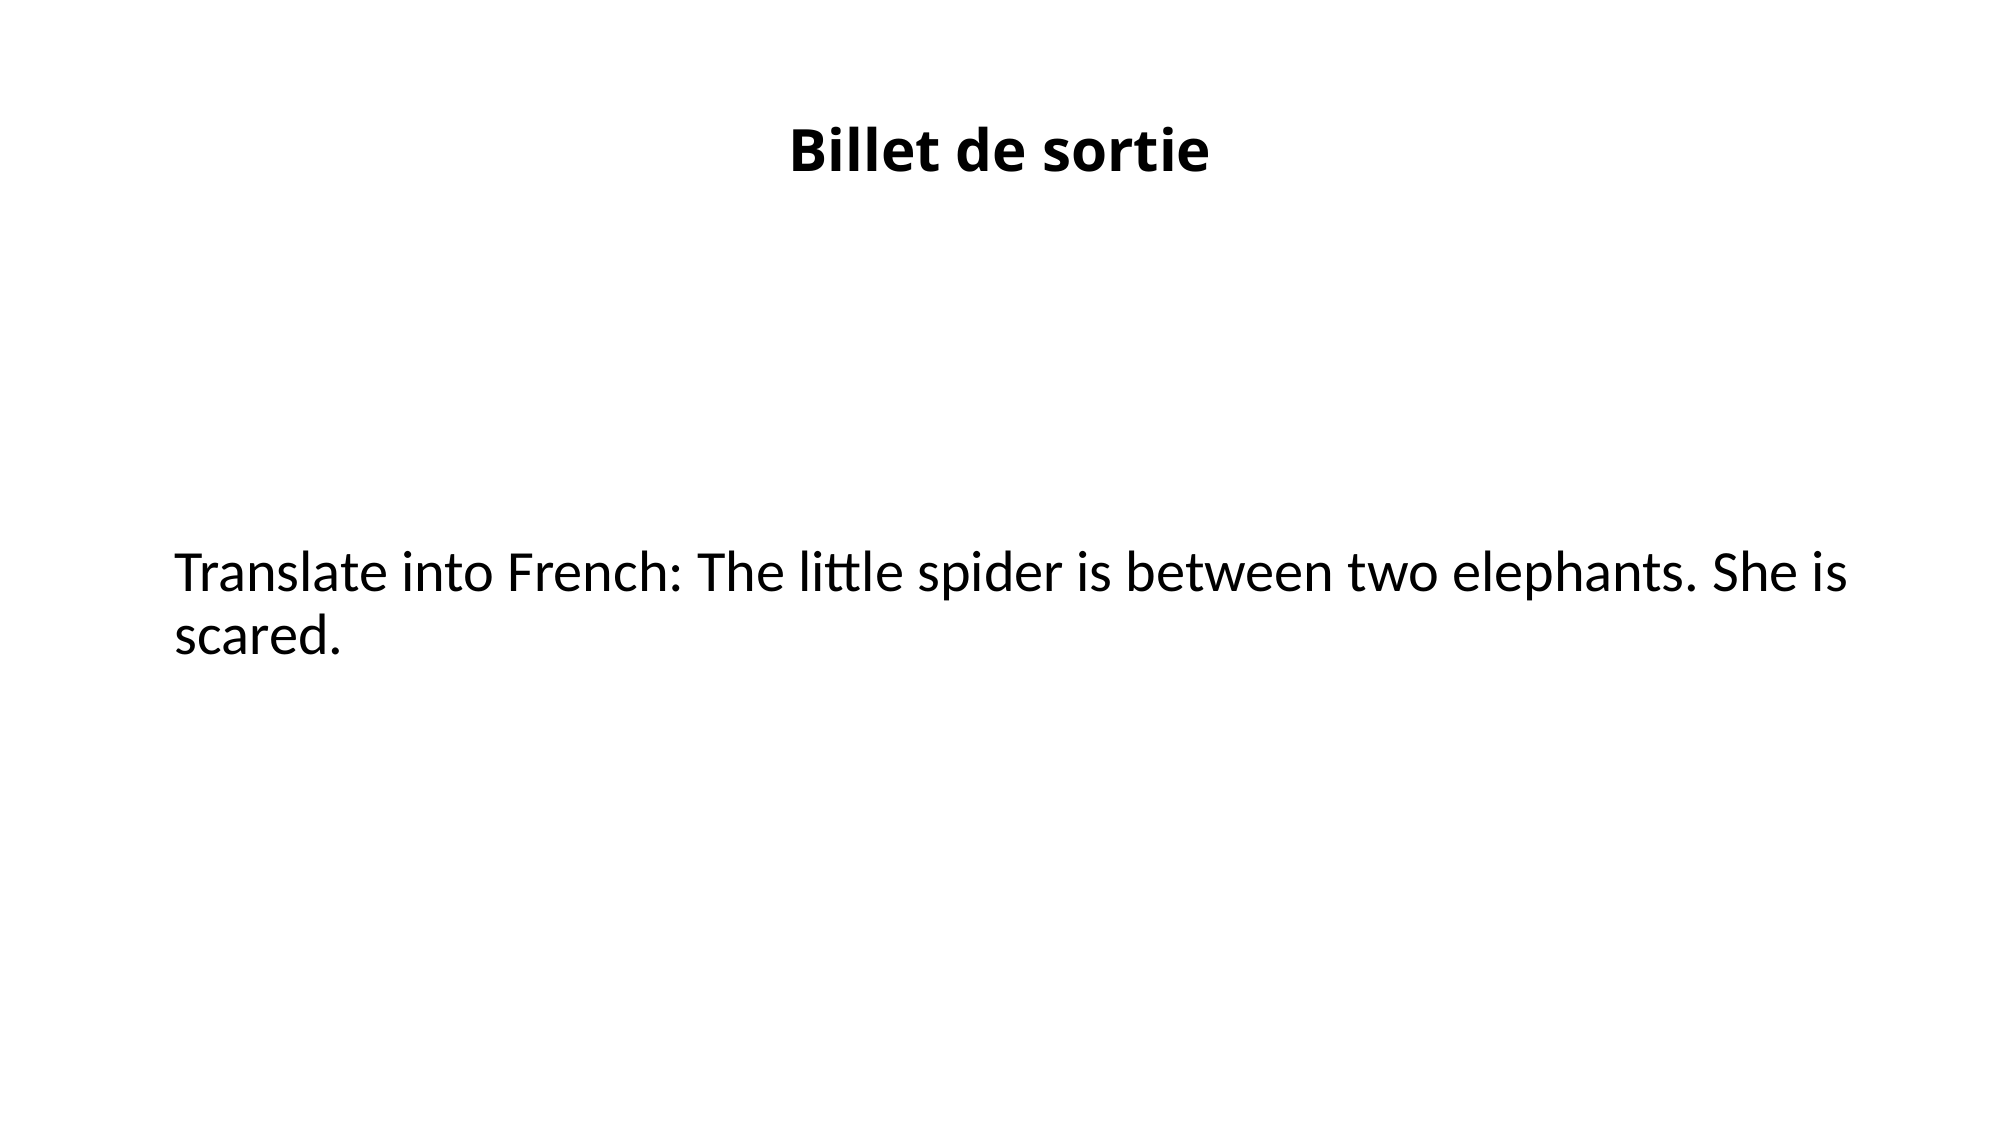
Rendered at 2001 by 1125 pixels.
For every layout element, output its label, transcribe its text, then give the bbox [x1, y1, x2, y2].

title Billet de sortie [137, 59, 1863, 246]
list Translate into French: The little spider is between two elephants. She is scared. [159, 275, 1885, 989]
